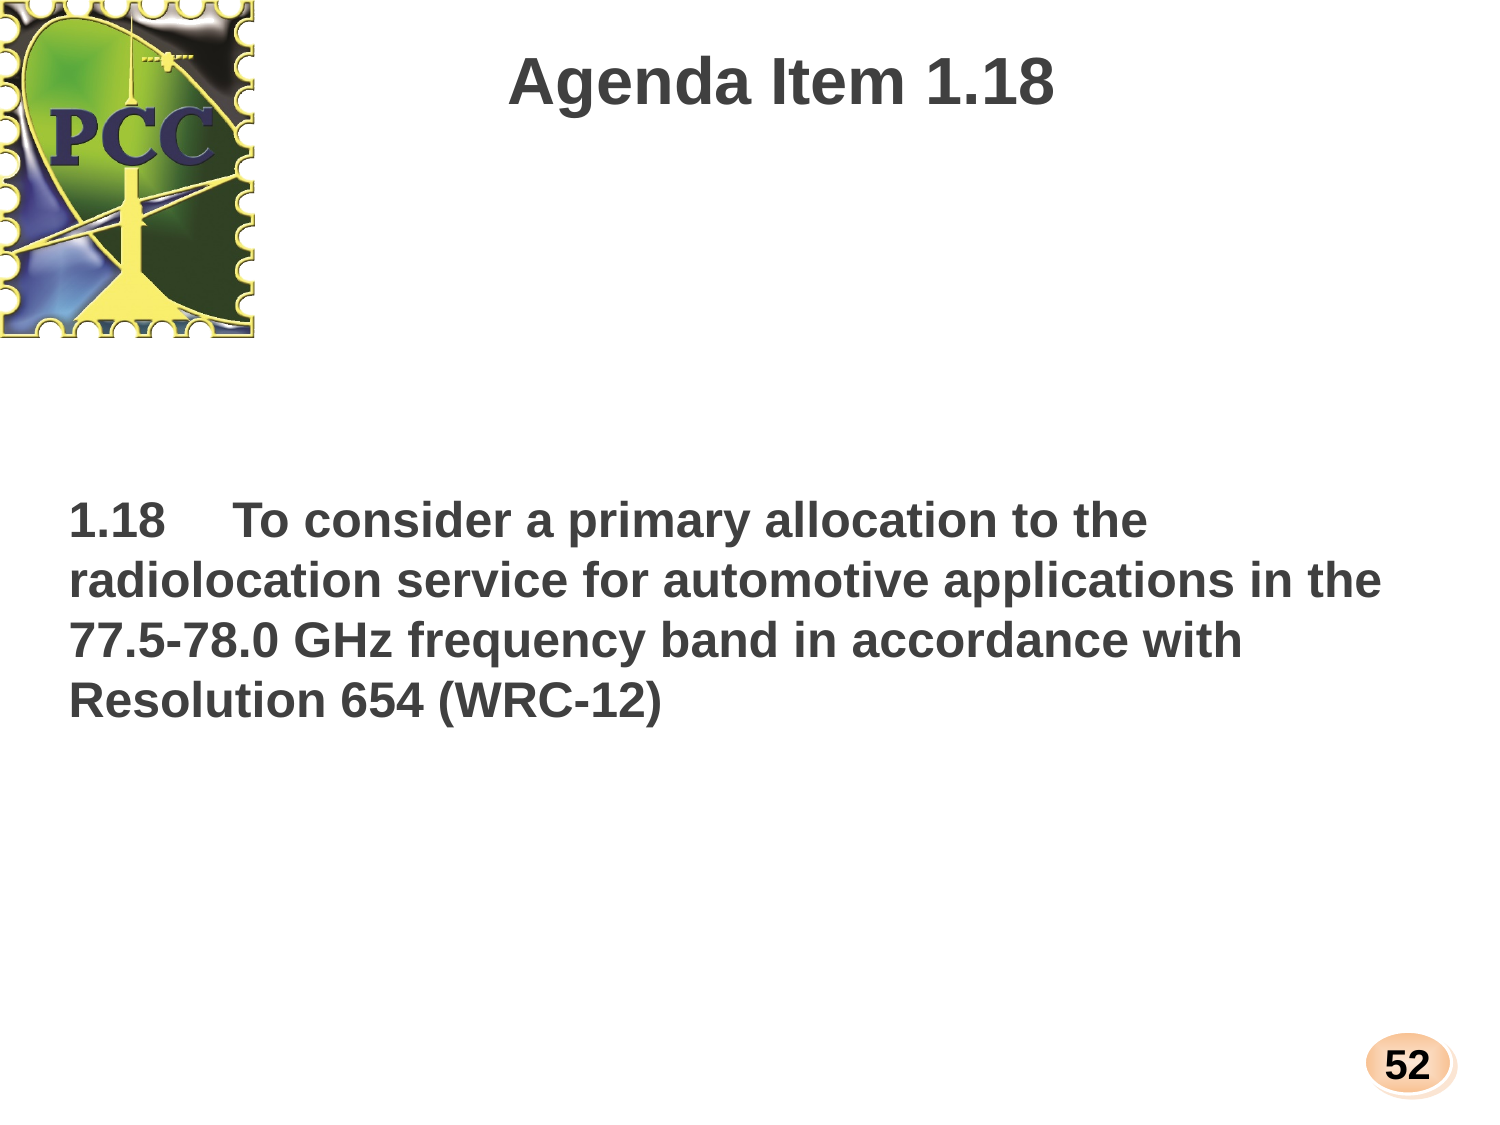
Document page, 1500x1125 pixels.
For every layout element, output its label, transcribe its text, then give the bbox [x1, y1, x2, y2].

text_box Agenda Item 1.18 [492, 30, 1071, 126]
picture [0, 0, 1500, 1125]
text_box 1.18 To consider a primary allocation to the radiolocation service for automotive applications in the 77.5-78.0 GHz frequency band in accordance with Resolution 654 (WRC‑12) [53, 479, 1424, 735]
text_box 52 [1364, 1031, 1452, 1095]
